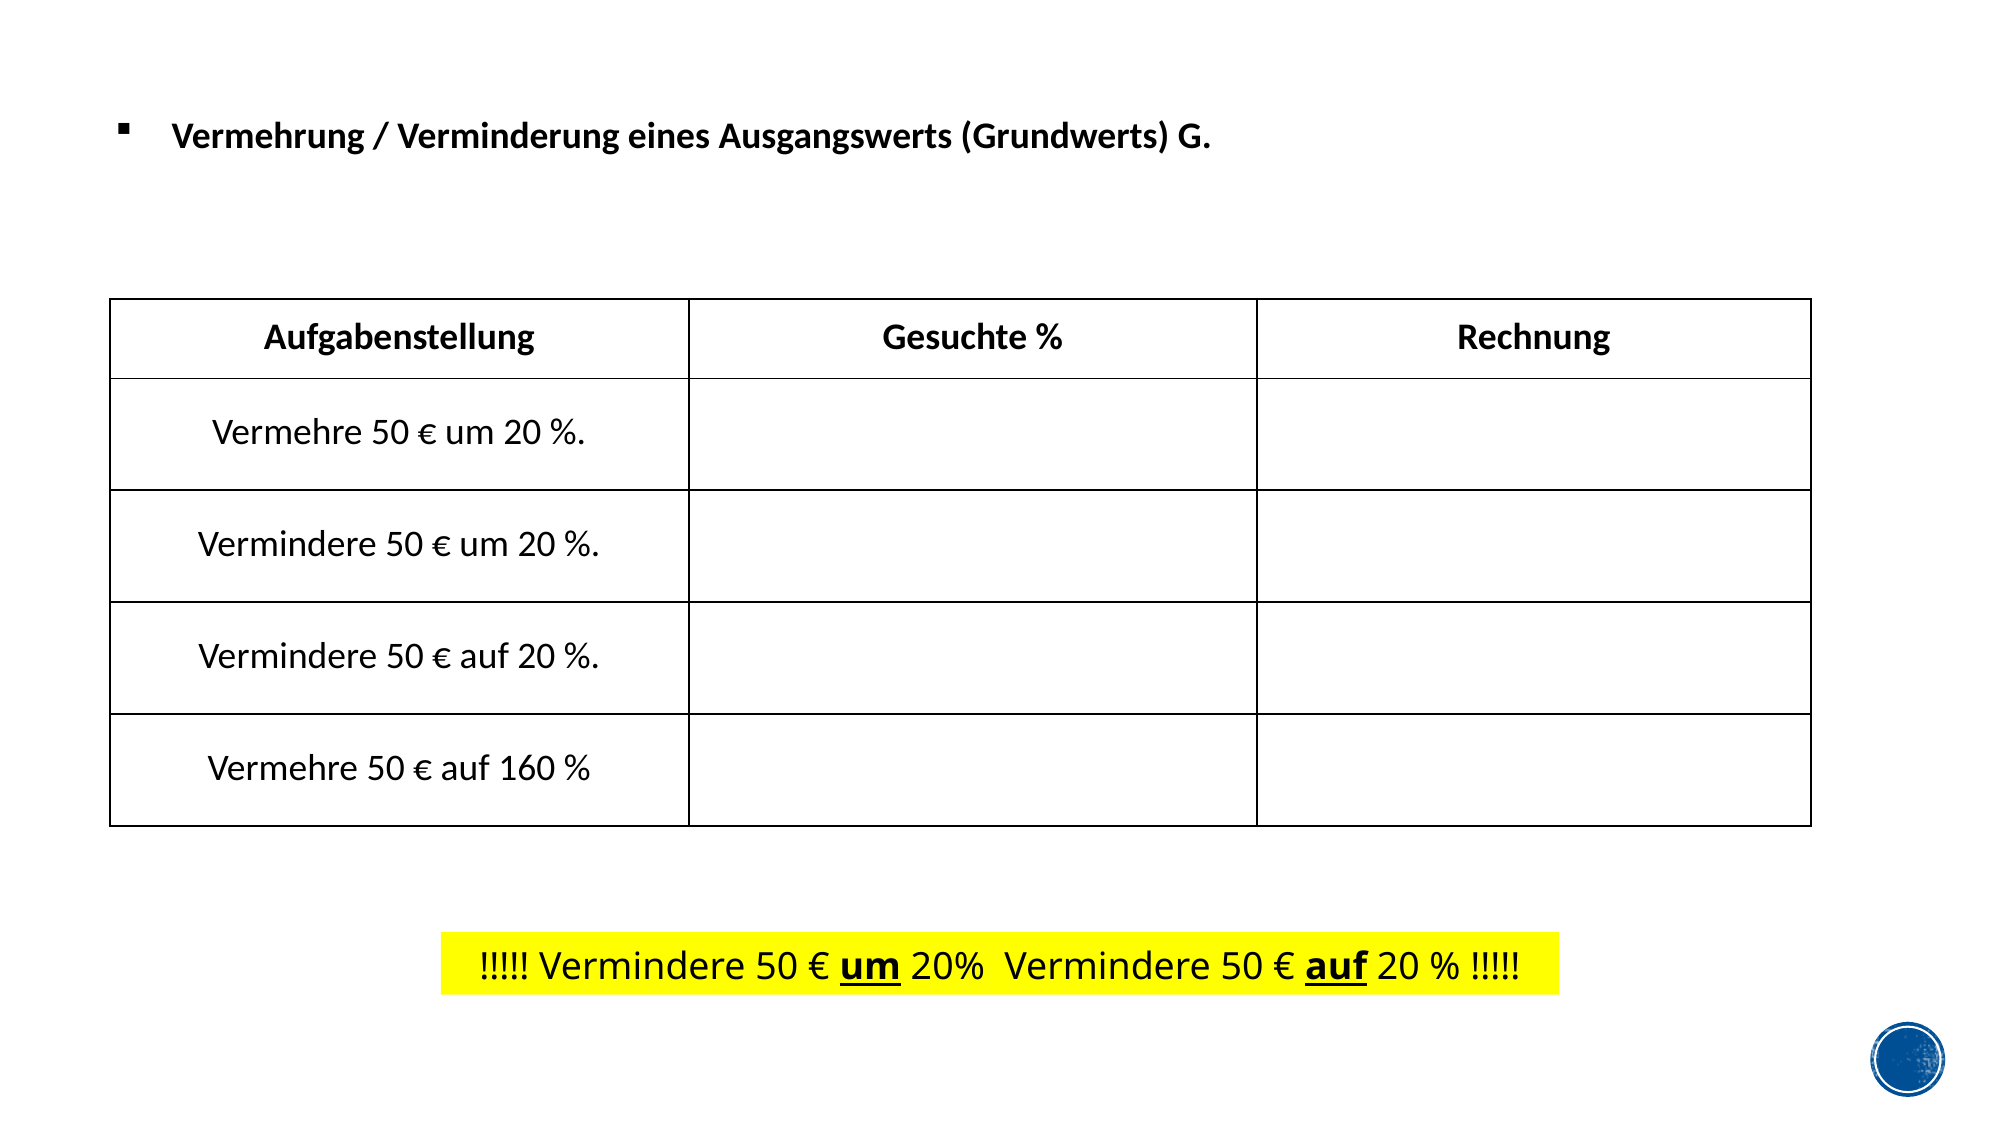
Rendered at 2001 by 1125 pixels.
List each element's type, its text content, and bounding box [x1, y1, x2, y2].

table_cell [1258, 491, 1810, 601]
table_header Rechnung [1258, 300, 1810, 378]
text_box Vermehrung / Verminderung eines Ausgangswerts (Grundwerts) G. [100, 100, 1383, 164]
table_cell [1258, 379, 1810, 489]
table_cell Vermehre 50 € um 20 %. [111, 379, 688, 489]
table_cell [690, 603, 1256, 713]
table_cell [1258, 603, 1810, 713]
table_cell Vermindere 50 € auf 20 %. [111, 603, 688, 713]
table_header Aufgabenstellung [111, 300, 688, 378]
table_cell Vermehre 50 € auf 160 % [111, 715, 688, 825]
table_cell [690, 715, 1256, 825]
table_cell [1258, 715, 1810, 825]
table_header Gesuchte % [690, 300, 1256, 378]
table_cell [690, 379, 1256, 489]
table_cell [690, 491, 1256, 601]
table_cell Vermindere 50 € um 20 %. [111, 491, 688, 601]
